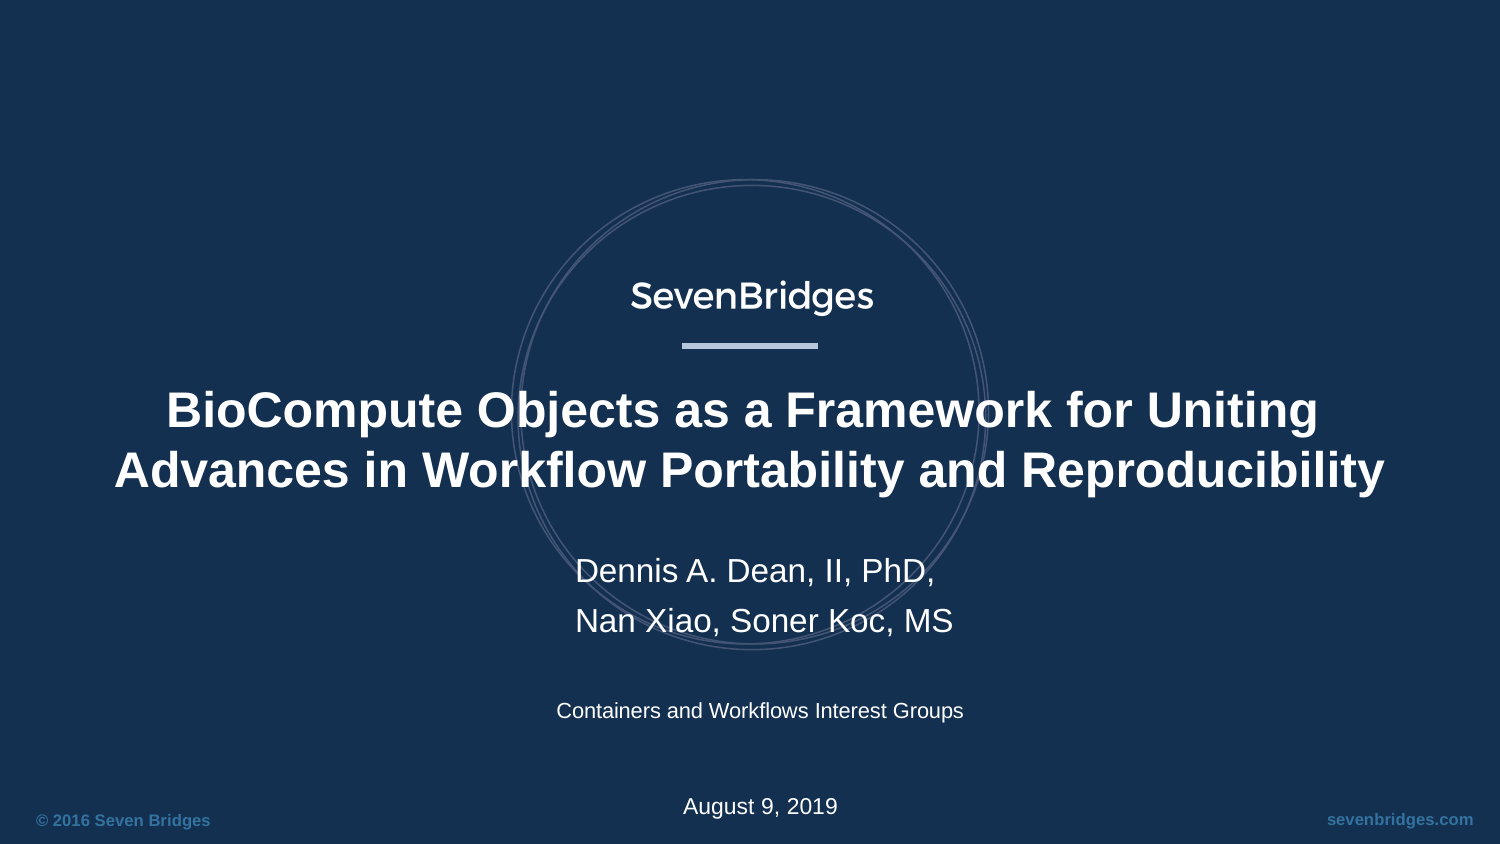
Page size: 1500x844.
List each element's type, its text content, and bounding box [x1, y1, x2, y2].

text_box August 9, 2019 [257, 778, 1252, 828]
picture [630, 279, 874, 317]
title BioCompute Objects as a Framework for Uniting Advances in Workflow Portability and Reproducibility [0, 363, 1500, 433]
text_box Containers and Workflows Interest Groups [257, 683, 1252, 733]
subtitle Dennis A. Dean, II, PhD, Nan Xiao, Soner Koc, MS [261, 535, 1256, 604]
